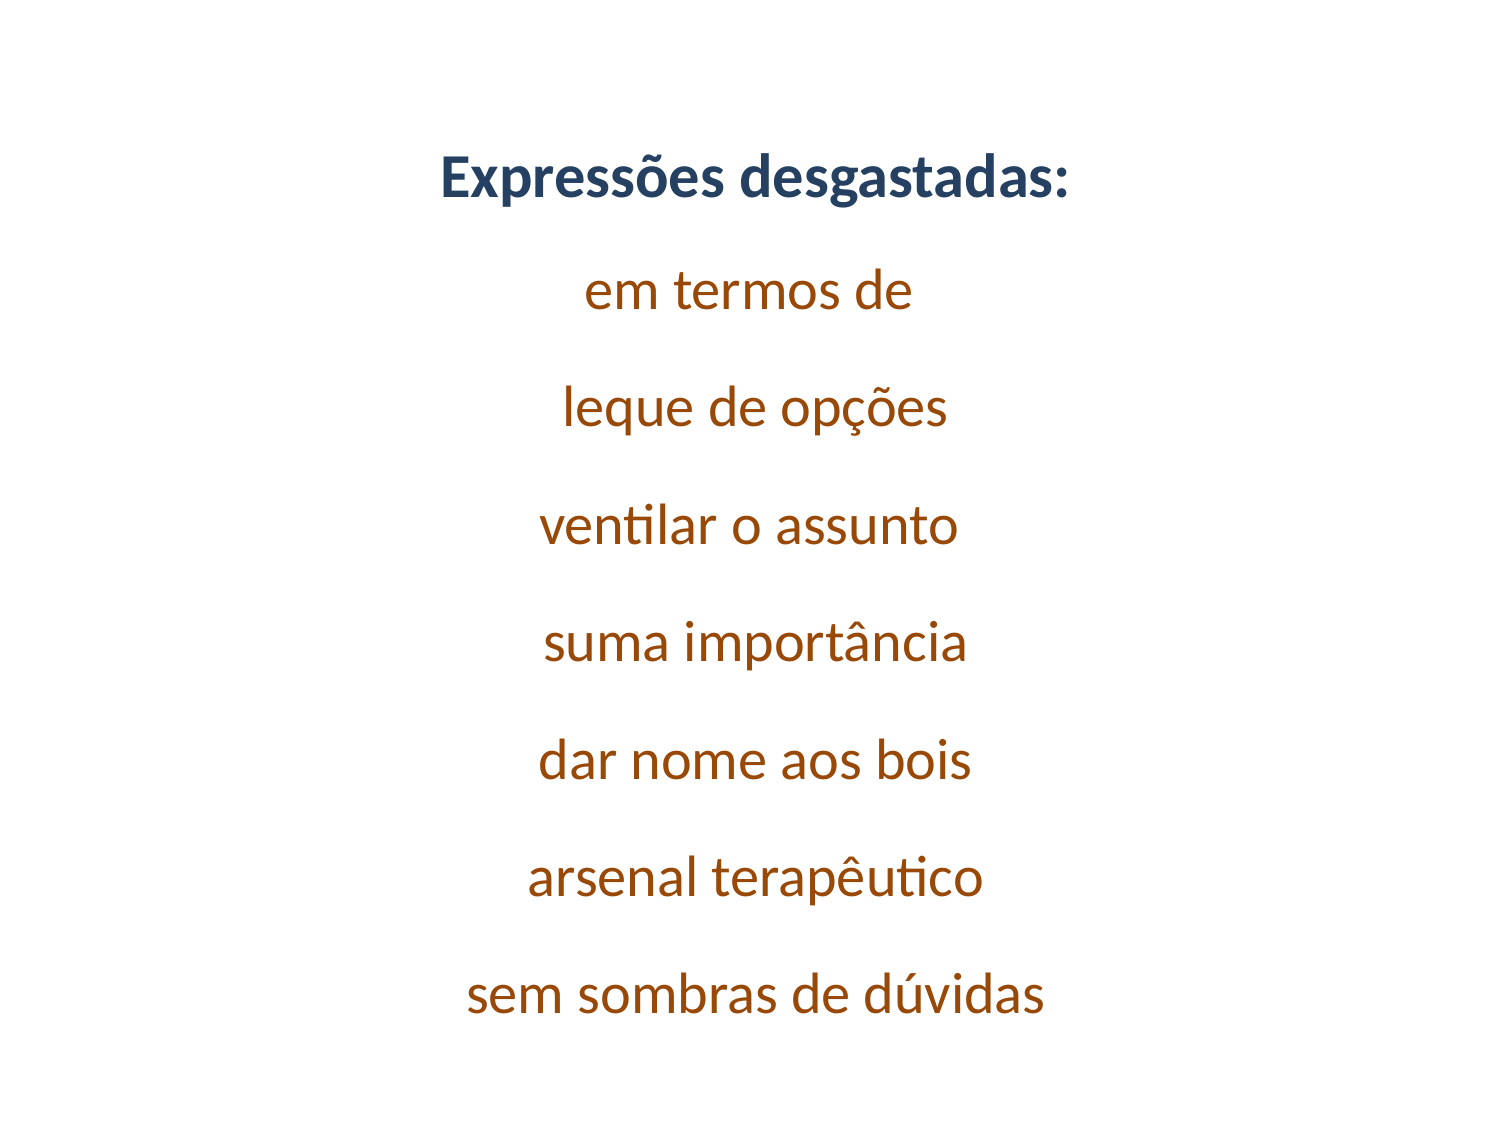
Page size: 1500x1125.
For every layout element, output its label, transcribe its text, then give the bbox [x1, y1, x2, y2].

text_box Expressões desgastadas: em termos de leque de opções ventilar o assunto suma importância dar nome aos bois arsenal terapêutico sem sombras de dúvidas [41, 89, 1471, 1033]
